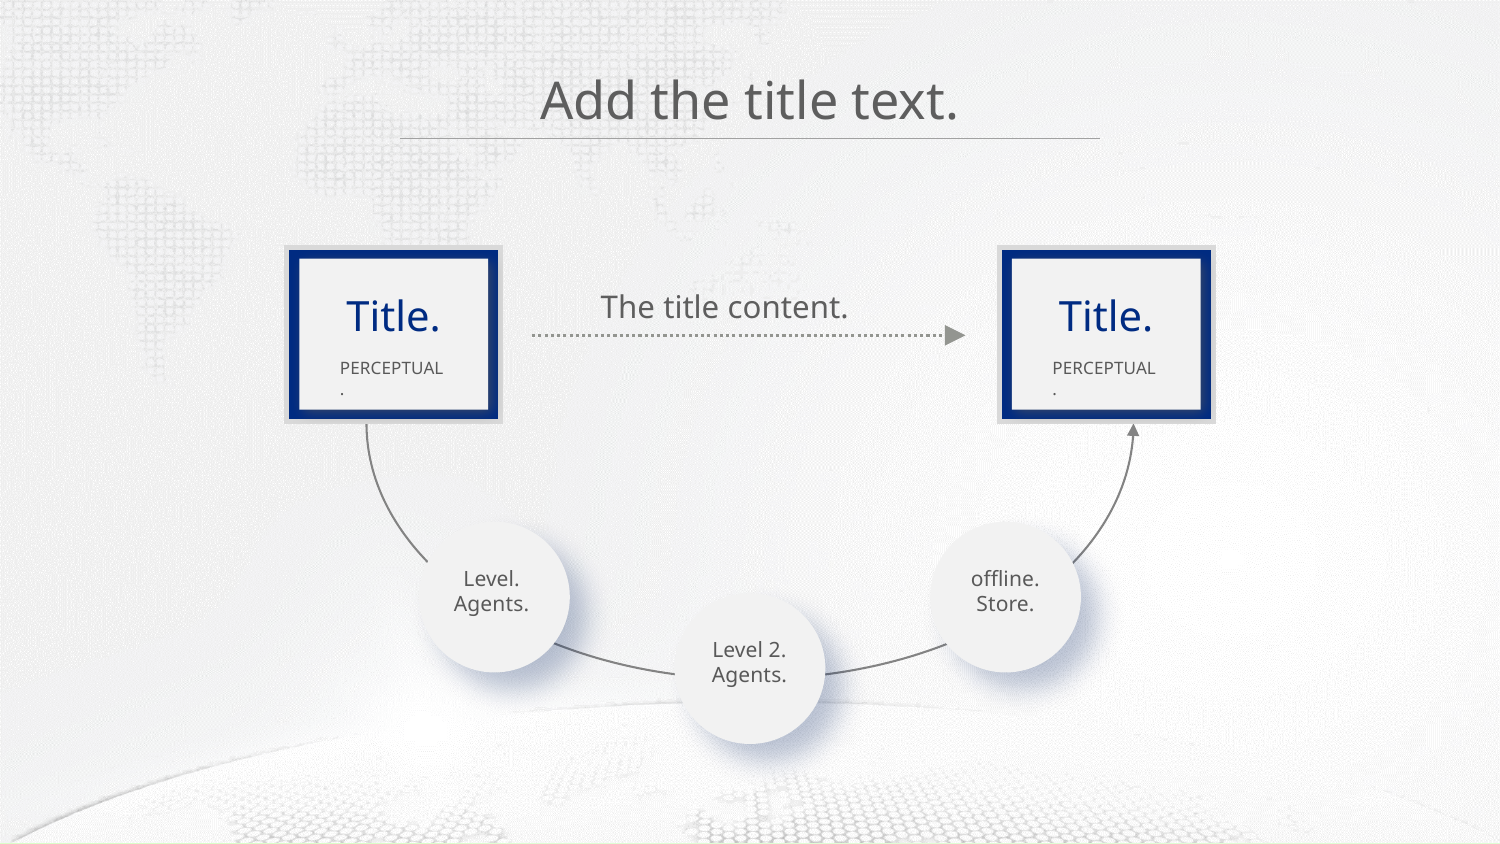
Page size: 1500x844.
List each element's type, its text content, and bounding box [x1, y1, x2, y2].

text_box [286, 247, 501, 422]
text_box [929, 520, 1082, 674]
text_box Level 2. Agents. [688, 628, 811, 695]
text_box [418, 520, 571, 674]
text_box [999, 247, 1214, 422]
text_box [365, 423, 1140, 676]
text_box offline. Store. [944, 558, 1067, 624]
text_box [673, 592, 827, 746]
text_box Add the title text. [472, 60, 1028, 138]
picture [0, 0, 1500, 843]
text_box Level. Agents. [430, 557, 553, 623]
text_box The title content. [585, 280, 878, 333]
